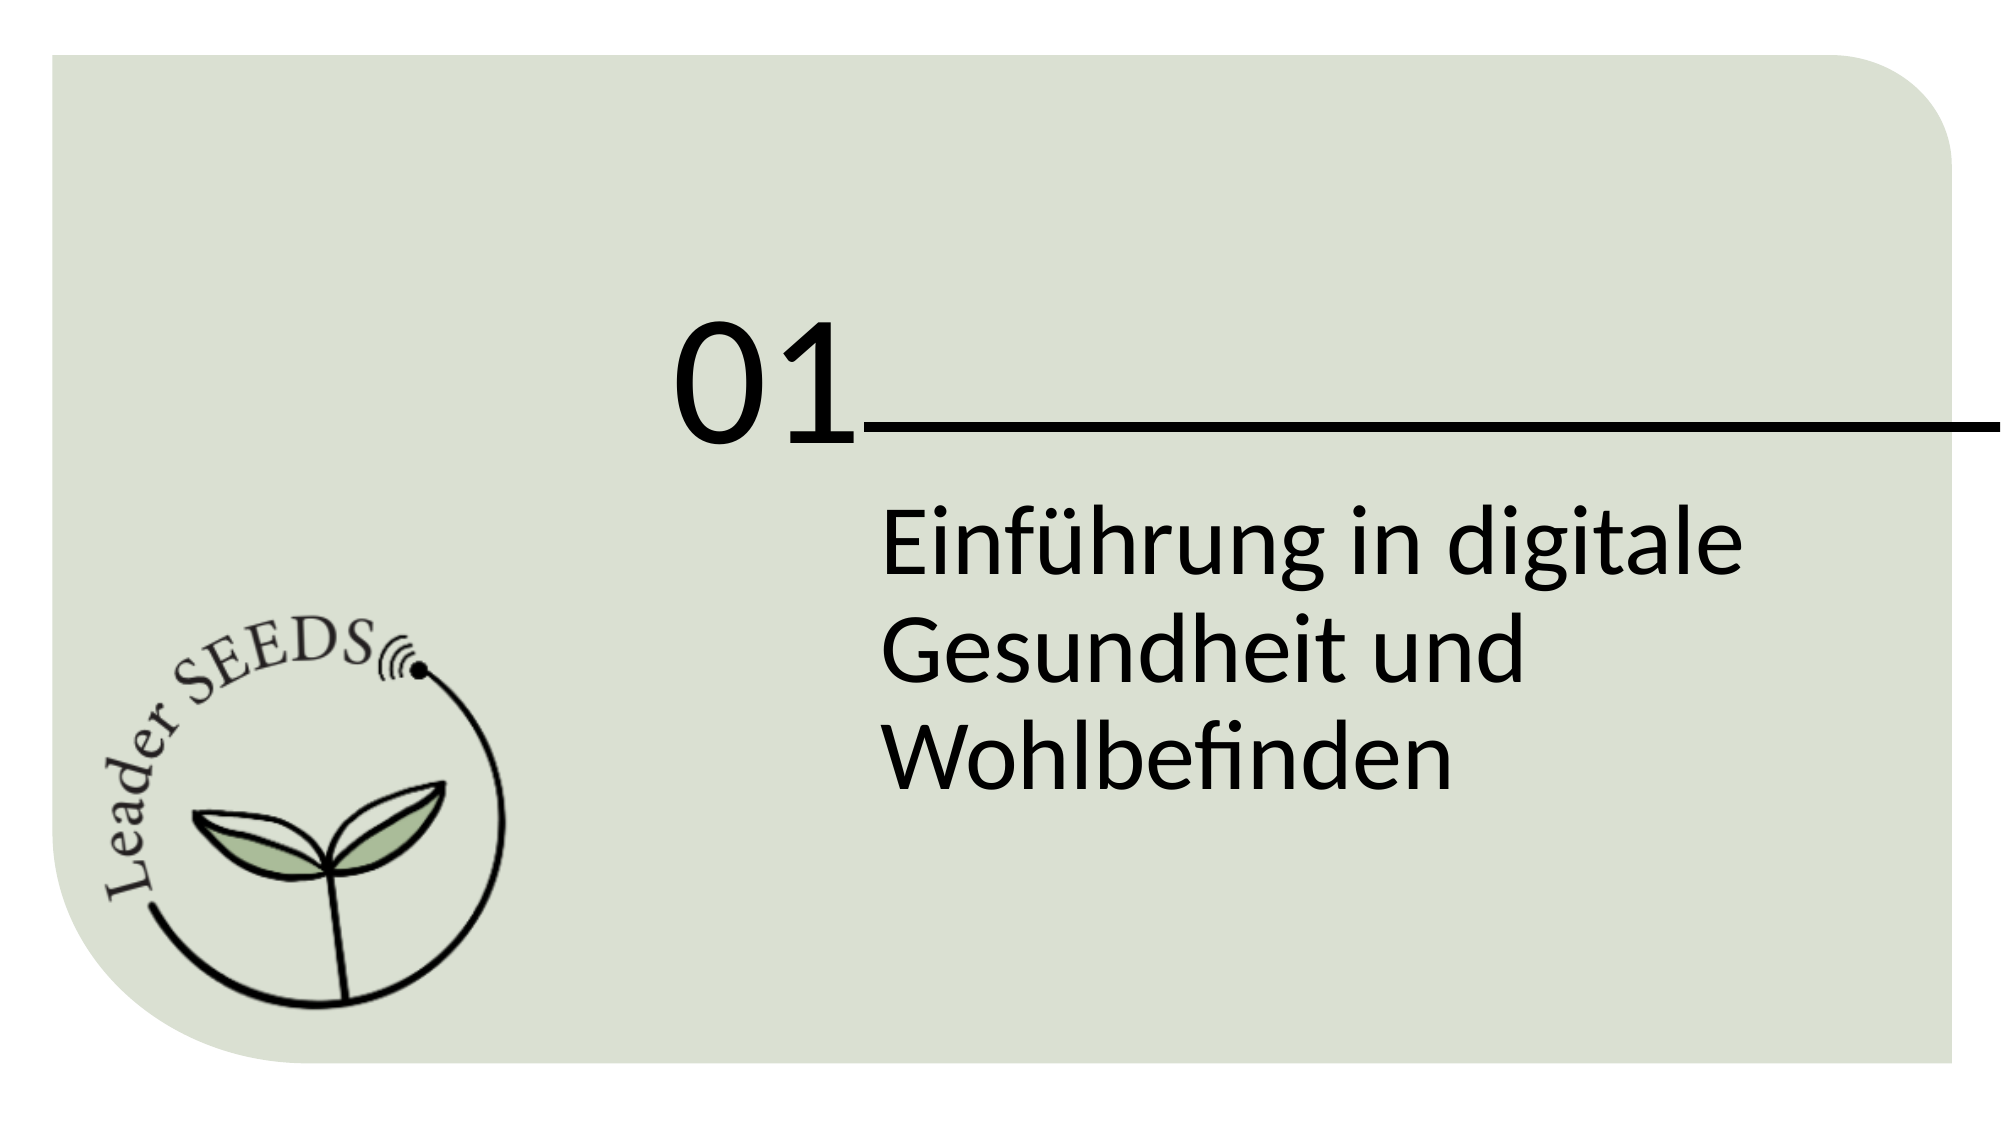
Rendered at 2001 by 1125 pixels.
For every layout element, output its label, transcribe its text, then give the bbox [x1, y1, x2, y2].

list Einführung in digitale Gesundheit und Wohlbefinden [865, 480, 1852, 984]
list 01 [658, 274, 998, 370]
